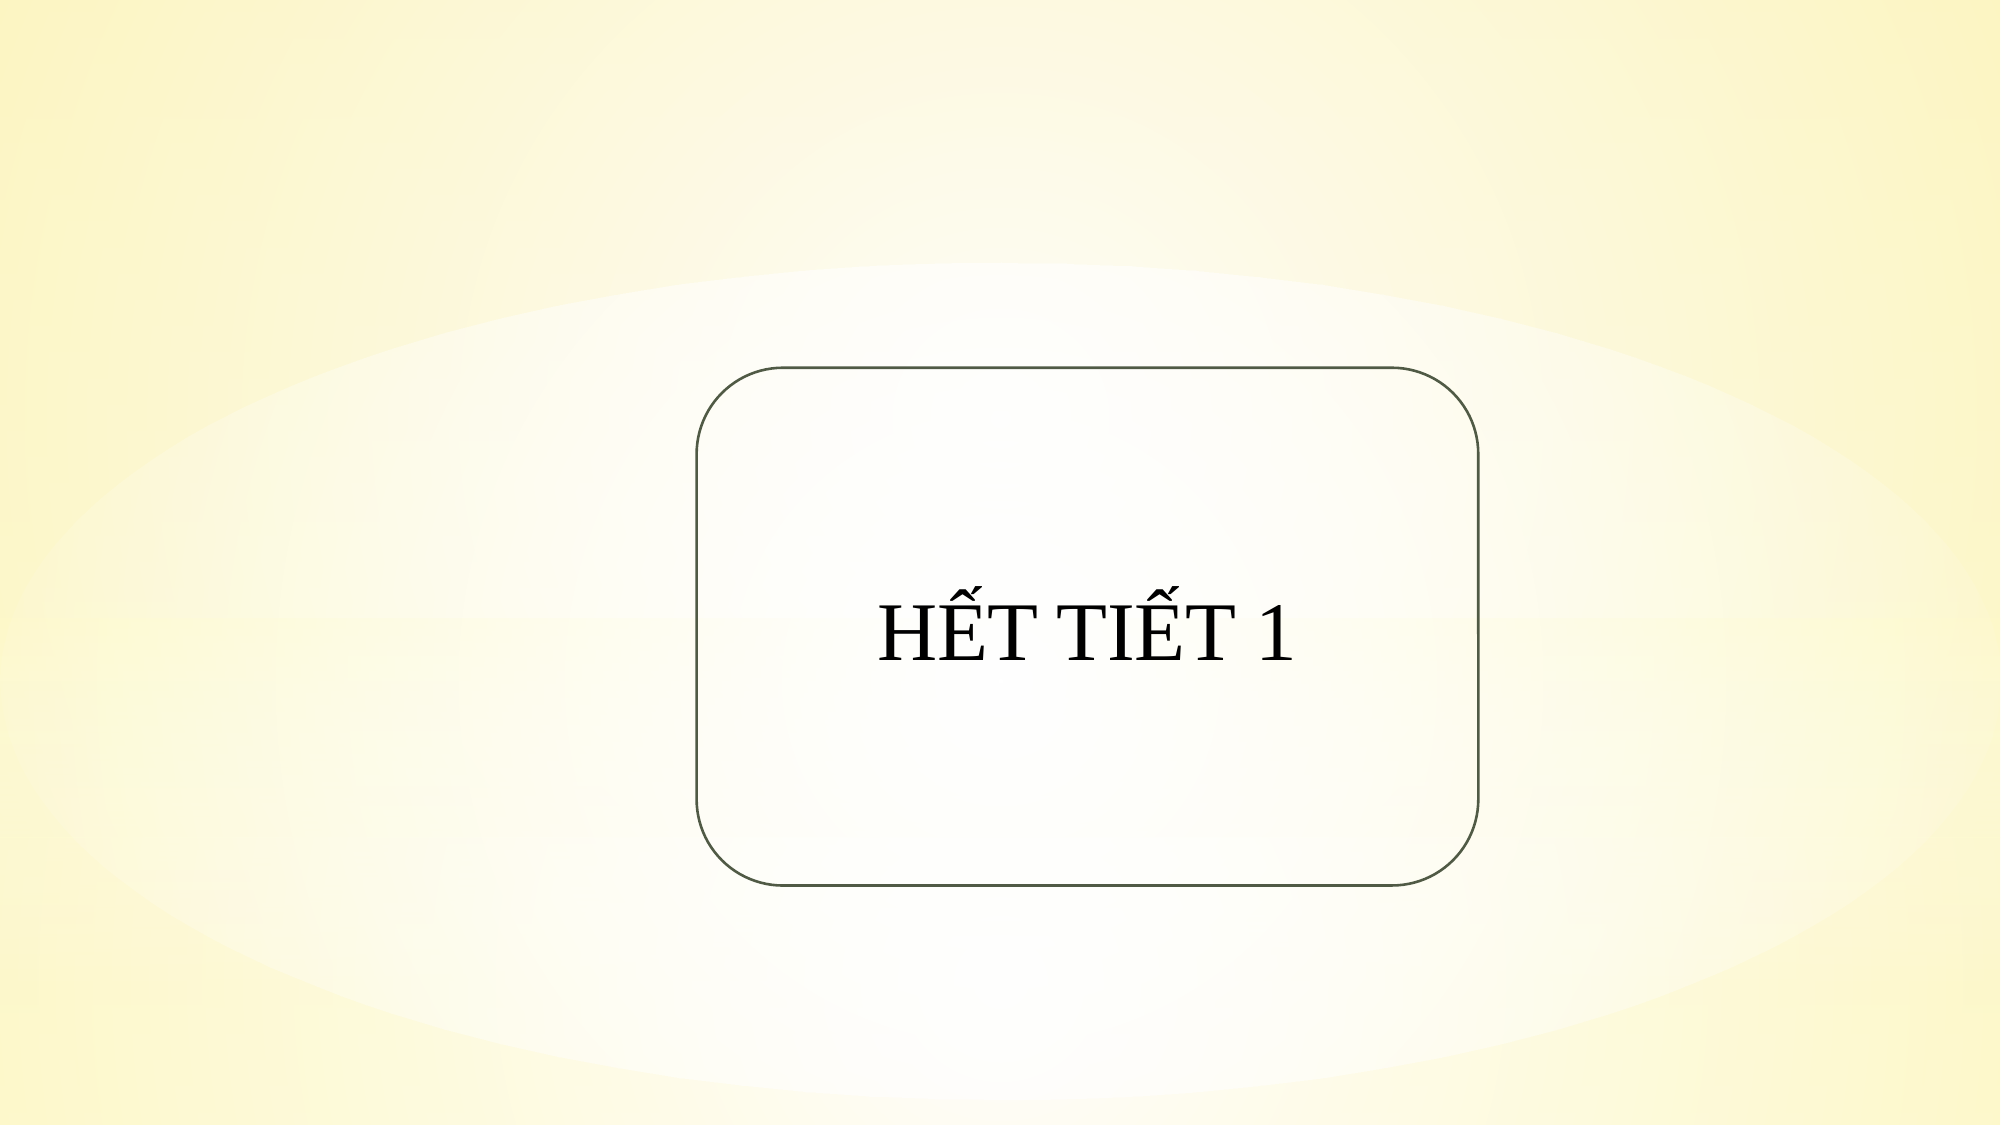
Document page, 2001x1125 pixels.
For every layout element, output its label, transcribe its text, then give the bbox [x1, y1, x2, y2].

text_box HẾT TIẾT 1 [695, 366, 1480, 887]
